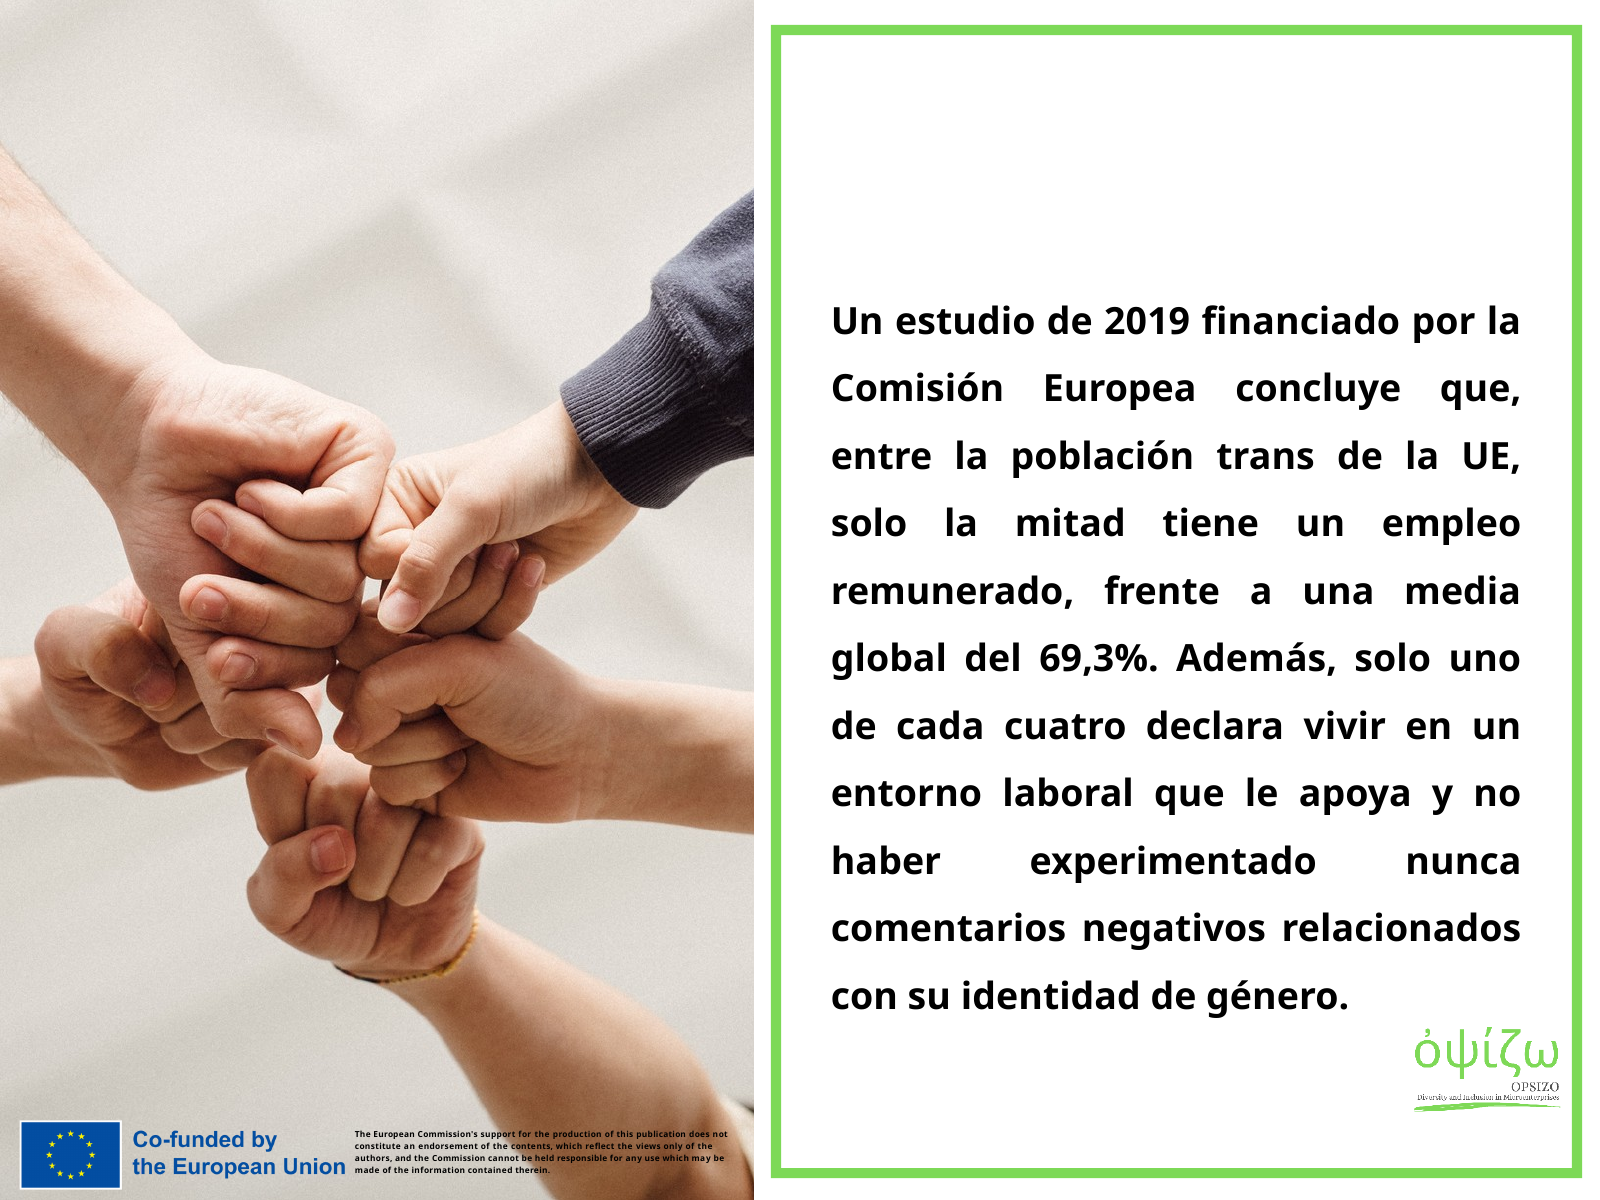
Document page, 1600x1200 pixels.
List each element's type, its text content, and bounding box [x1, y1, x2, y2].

text_box [770, 24, 1583, 1179]
text_box Un estudio de 2019 financiado por la Comisión Europea concluye que, entre la población trans de la UE, solo la mitad tiene un empleo remunerado, frente a una media global del 69,3%. Además, solo uno de cada cuatro declara vivir en un entorno laboral que le apoya y no haber experimentado nunca comentarios negativos relacionados con su identidad de género. [816, 221, 1537, 1092]
picture [0, 0, 754, 1200]
picture [1412, 1004, 1563, 1156]
